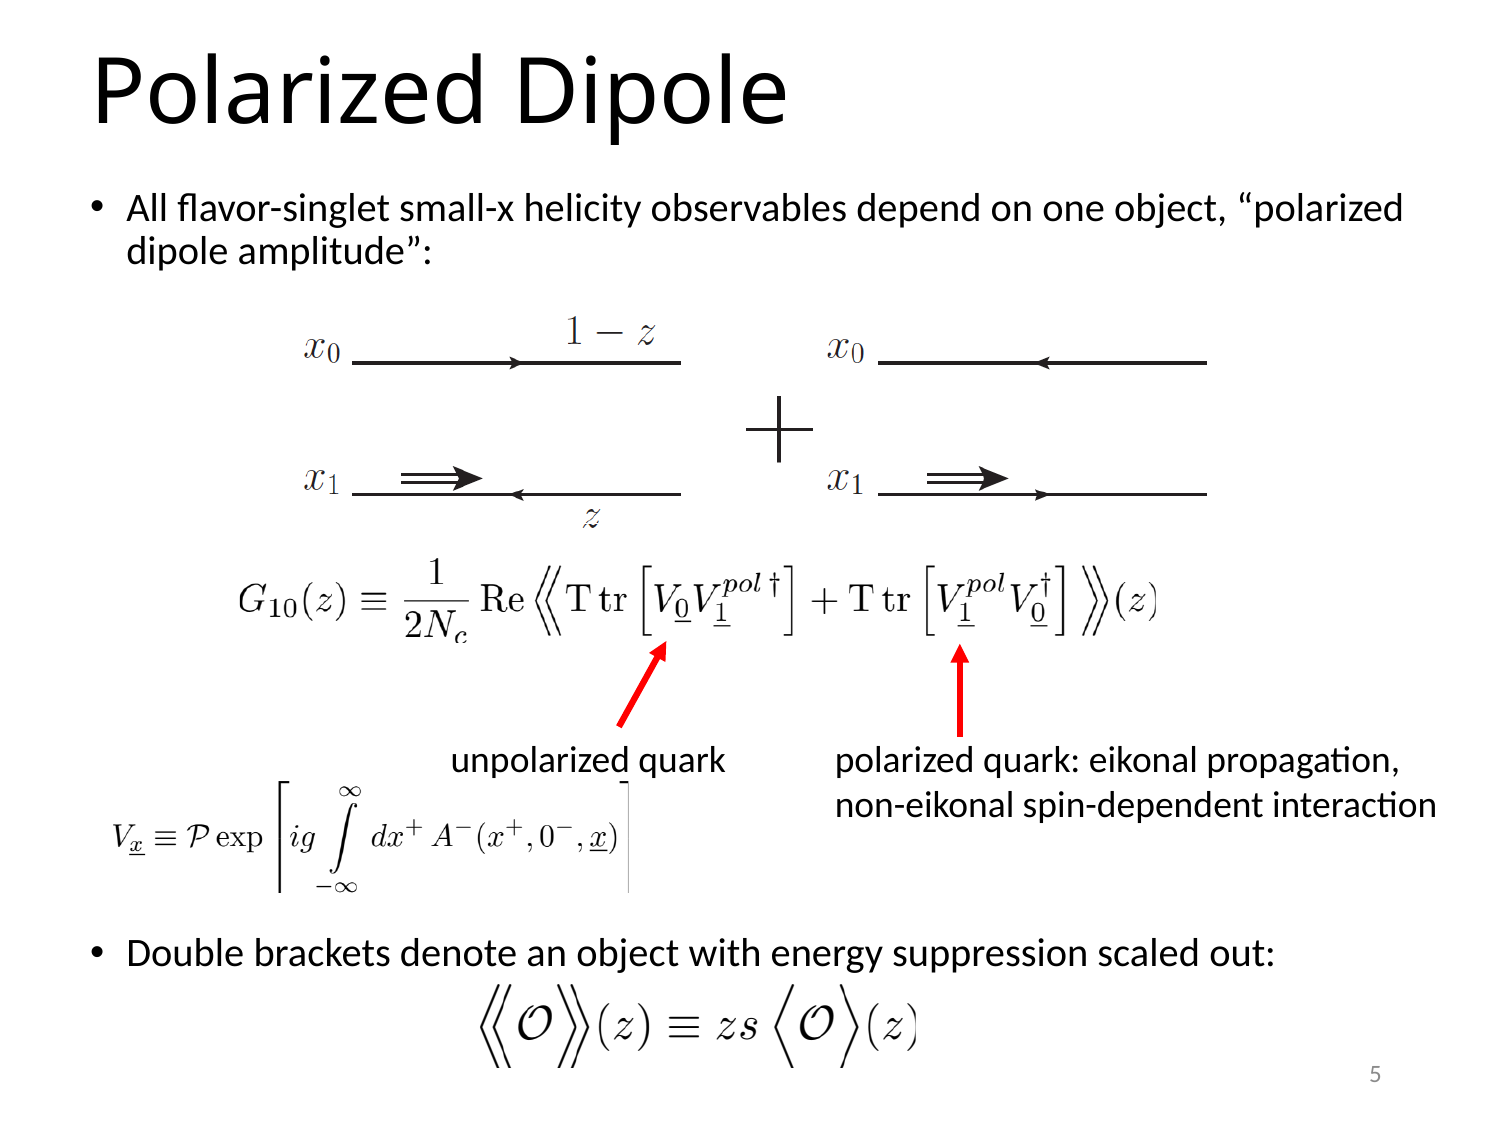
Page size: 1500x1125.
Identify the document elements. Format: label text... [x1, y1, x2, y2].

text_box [618, 643, 667, 727]
picture [112, 780, 629, 894]
picture [282, 291, 1218, 549]
list All flavor-singlet small-x helicity observables depend on one object, “polarized dipole amplitude”: Double brackets denote an object with energy suppression scaled out: [75, 178, 1425, 984]
title Polarized Dipole [75, 0, 1425, 178]
picture [239, 557, 1156, 643]
text_box polarized quark: eikonal propagation, non-eikonal spin-dependent interaction [819, 727, 1453, 833]
slide_number 5 [1059, 1042, 1397, 1103]
picture [479, 983, 916, 1068]
text_box unpolarized quark [435, 727, 741, 788]
